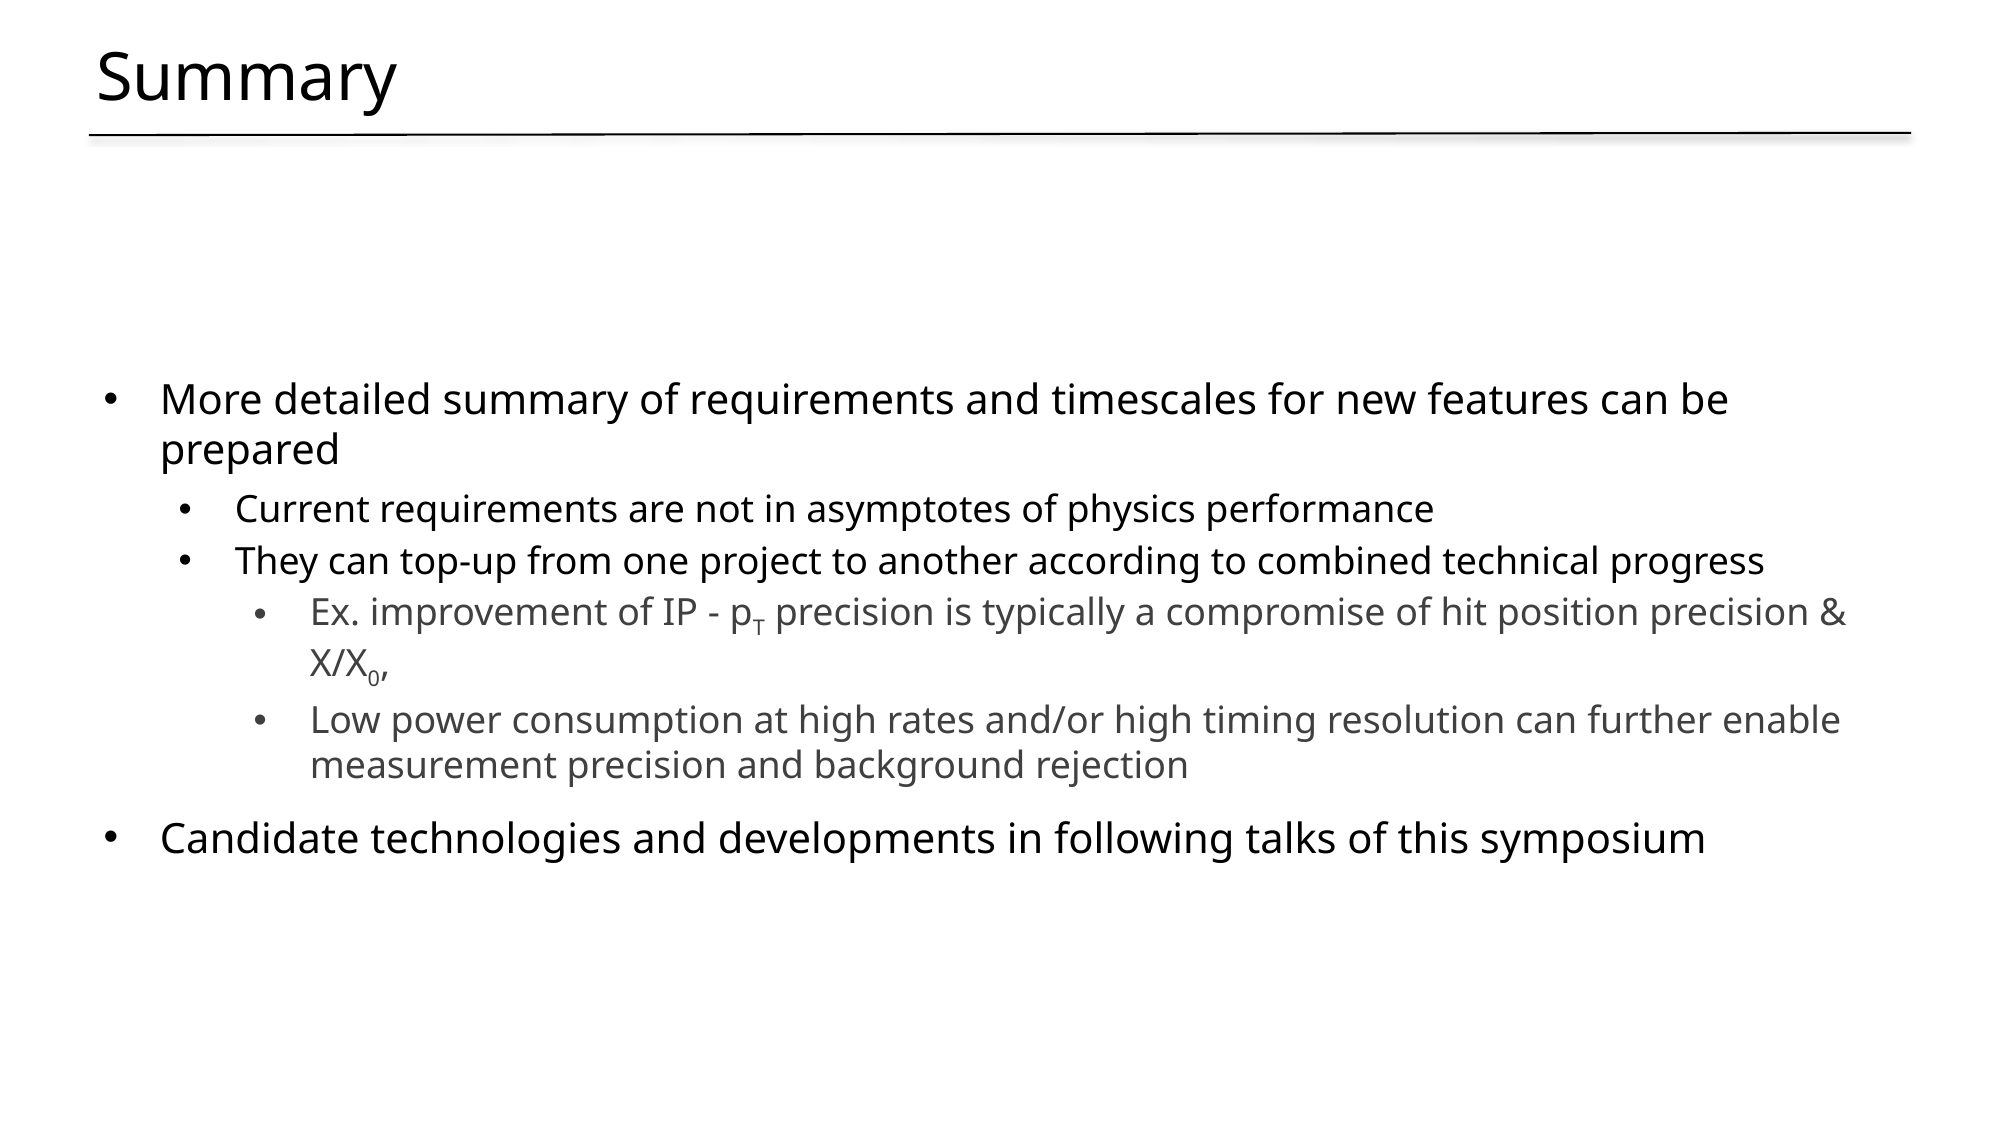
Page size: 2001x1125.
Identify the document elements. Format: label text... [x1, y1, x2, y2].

text_box More detailed summary of requirements and timescales for new features can be prepared Current requirements are not in asymptotes of physics performance They can top-up from one project to another according to combined technical progress Ex. improvement of IP - pT precision is typically a compromise of hit position precision & X/X0, Low power consumption at high rates and/or high timing resolution can further enable measurement precision and background rejection Candidate technologies and developments in following talks of this symposium [88, 365, 1912, 869]
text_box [80, 26, 1925, 136]
